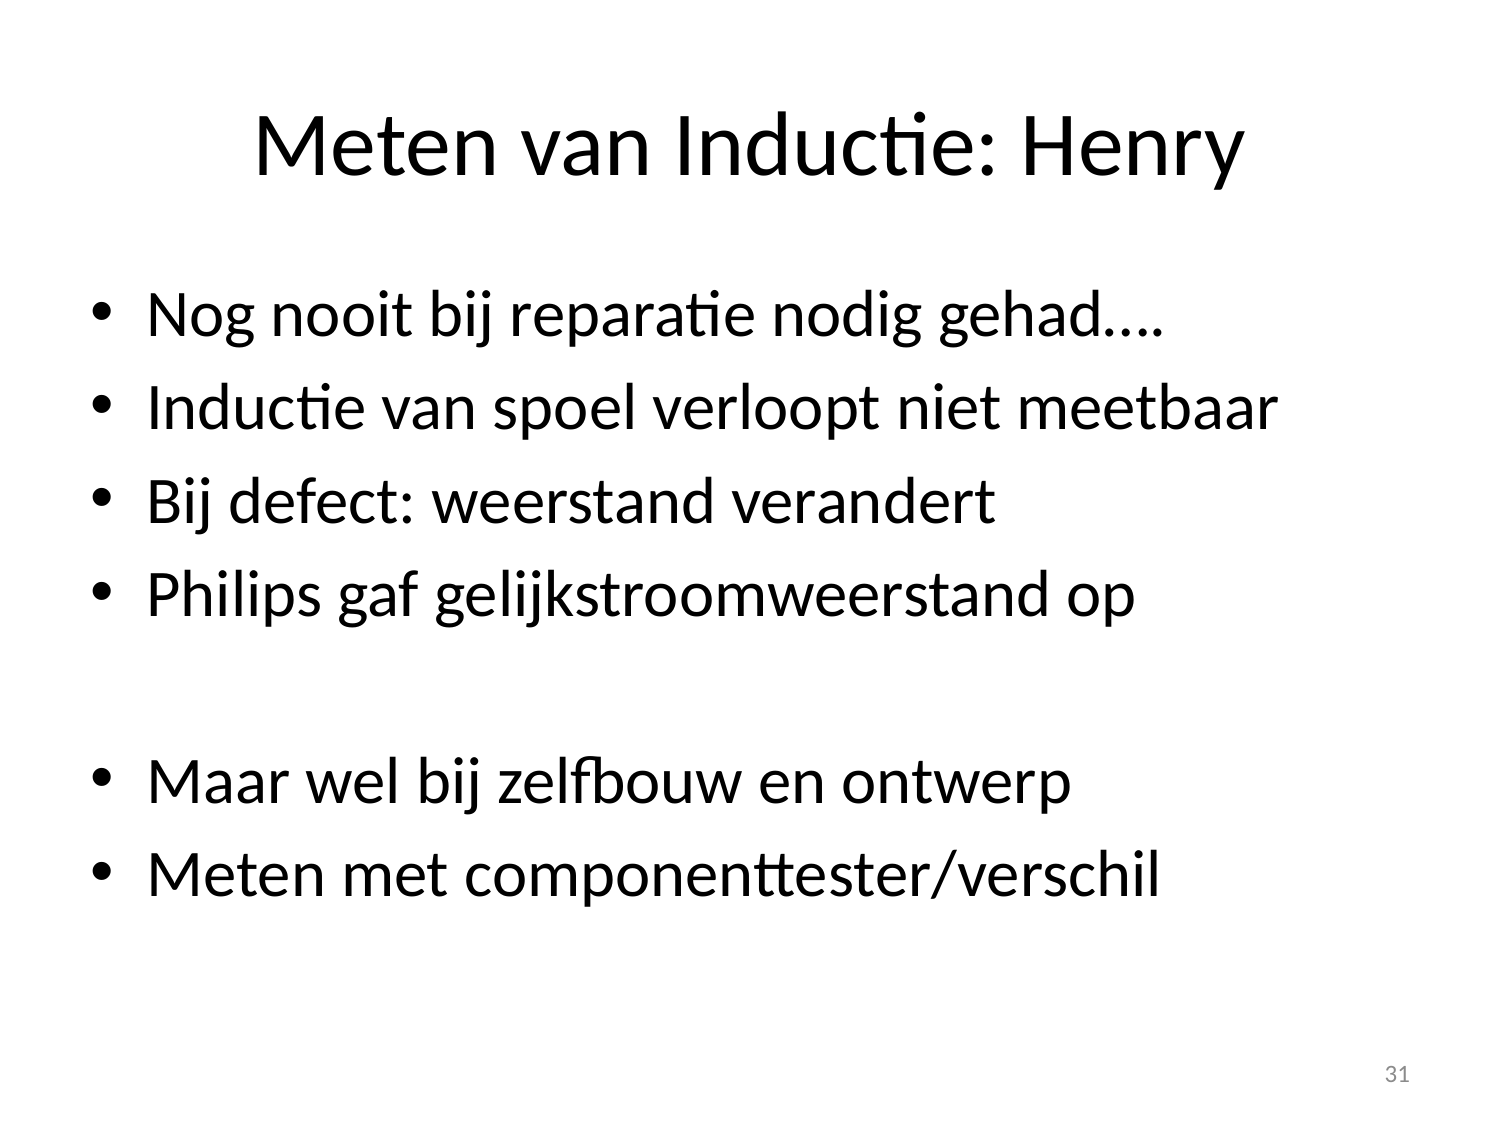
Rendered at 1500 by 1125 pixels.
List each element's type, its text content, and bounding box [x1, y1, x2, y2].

slide_number 31 [1074, 1042, 1425, 1103]
list Nog nooit bij reparatie nodig gehad…. Inductie van spoel verloopt niet meetbaar Bij defect: weerstand verandert Philips gaf gelijkstroomweerstand op Maar wel bij zelfbouw en ontwerp Meten met componenttester/verschil [75, 262, 1425, 1005]
title Meten van Inductie: Henry [75, 45, 1425, 233]
